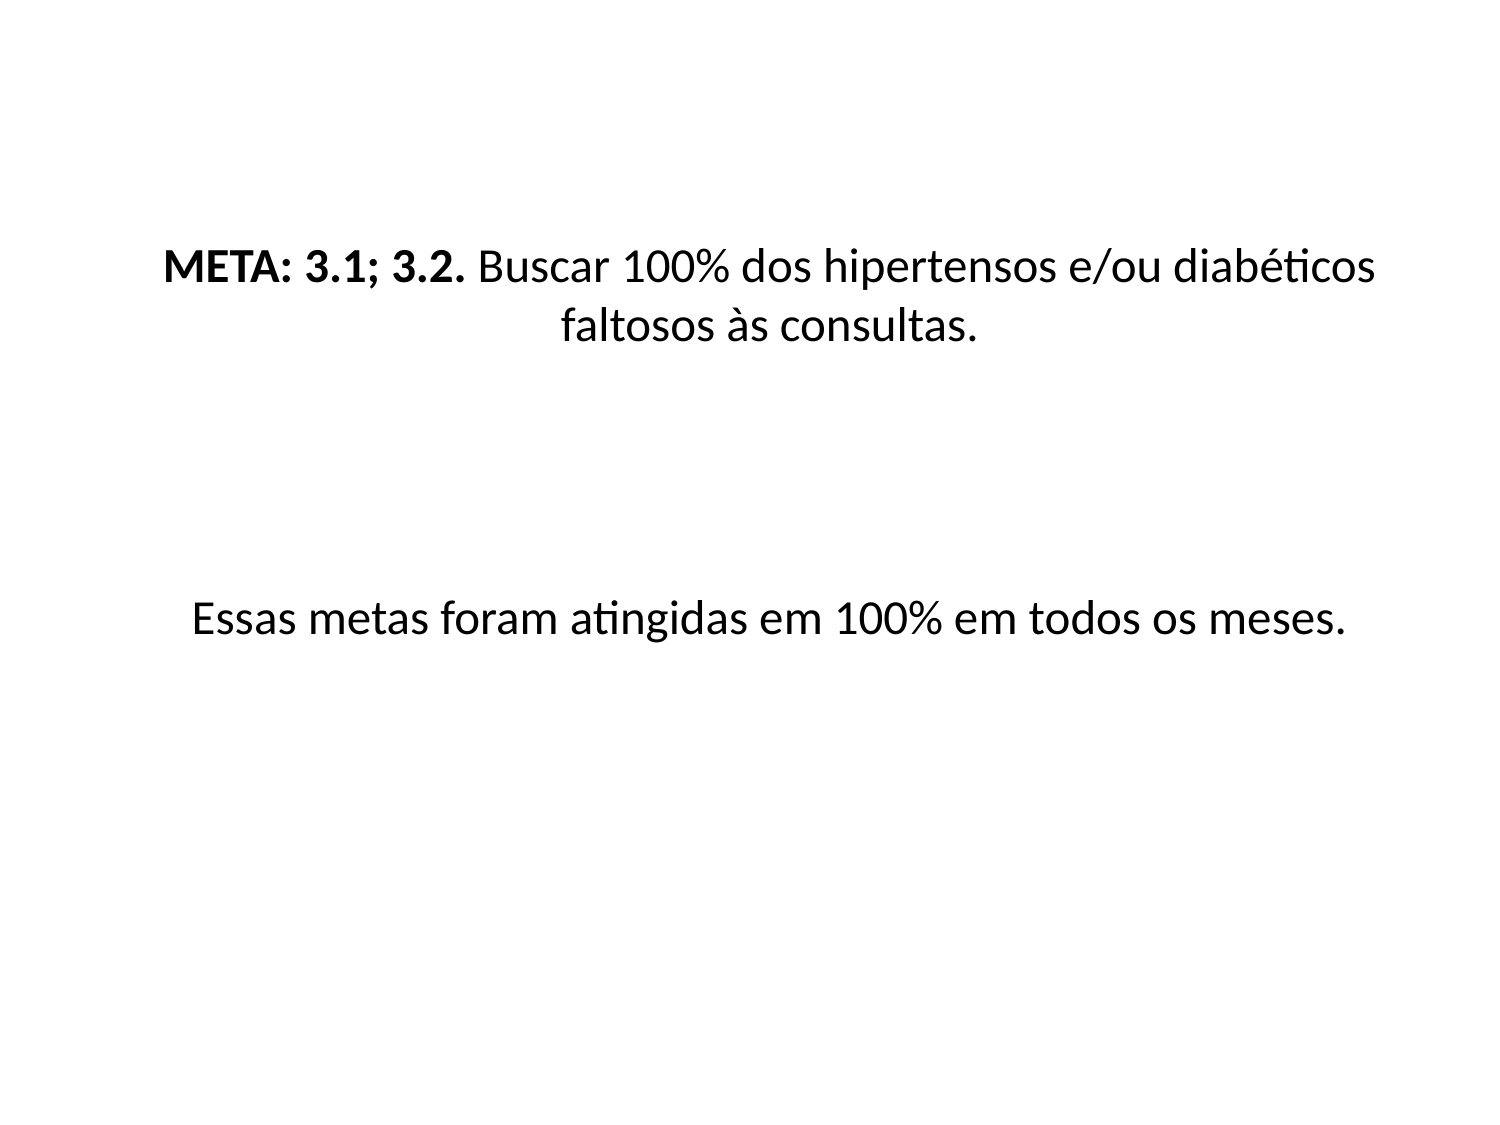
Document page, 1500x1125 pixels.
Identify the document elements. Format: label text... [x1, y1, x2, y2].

title META: 3.1; 3.2. Buscar 100% dos hipertensos e/ou diabéticos faltosos às consultas. Essas metas foram atingidas em 100% em todos os meses. [75, 45, 1465, 1102]
